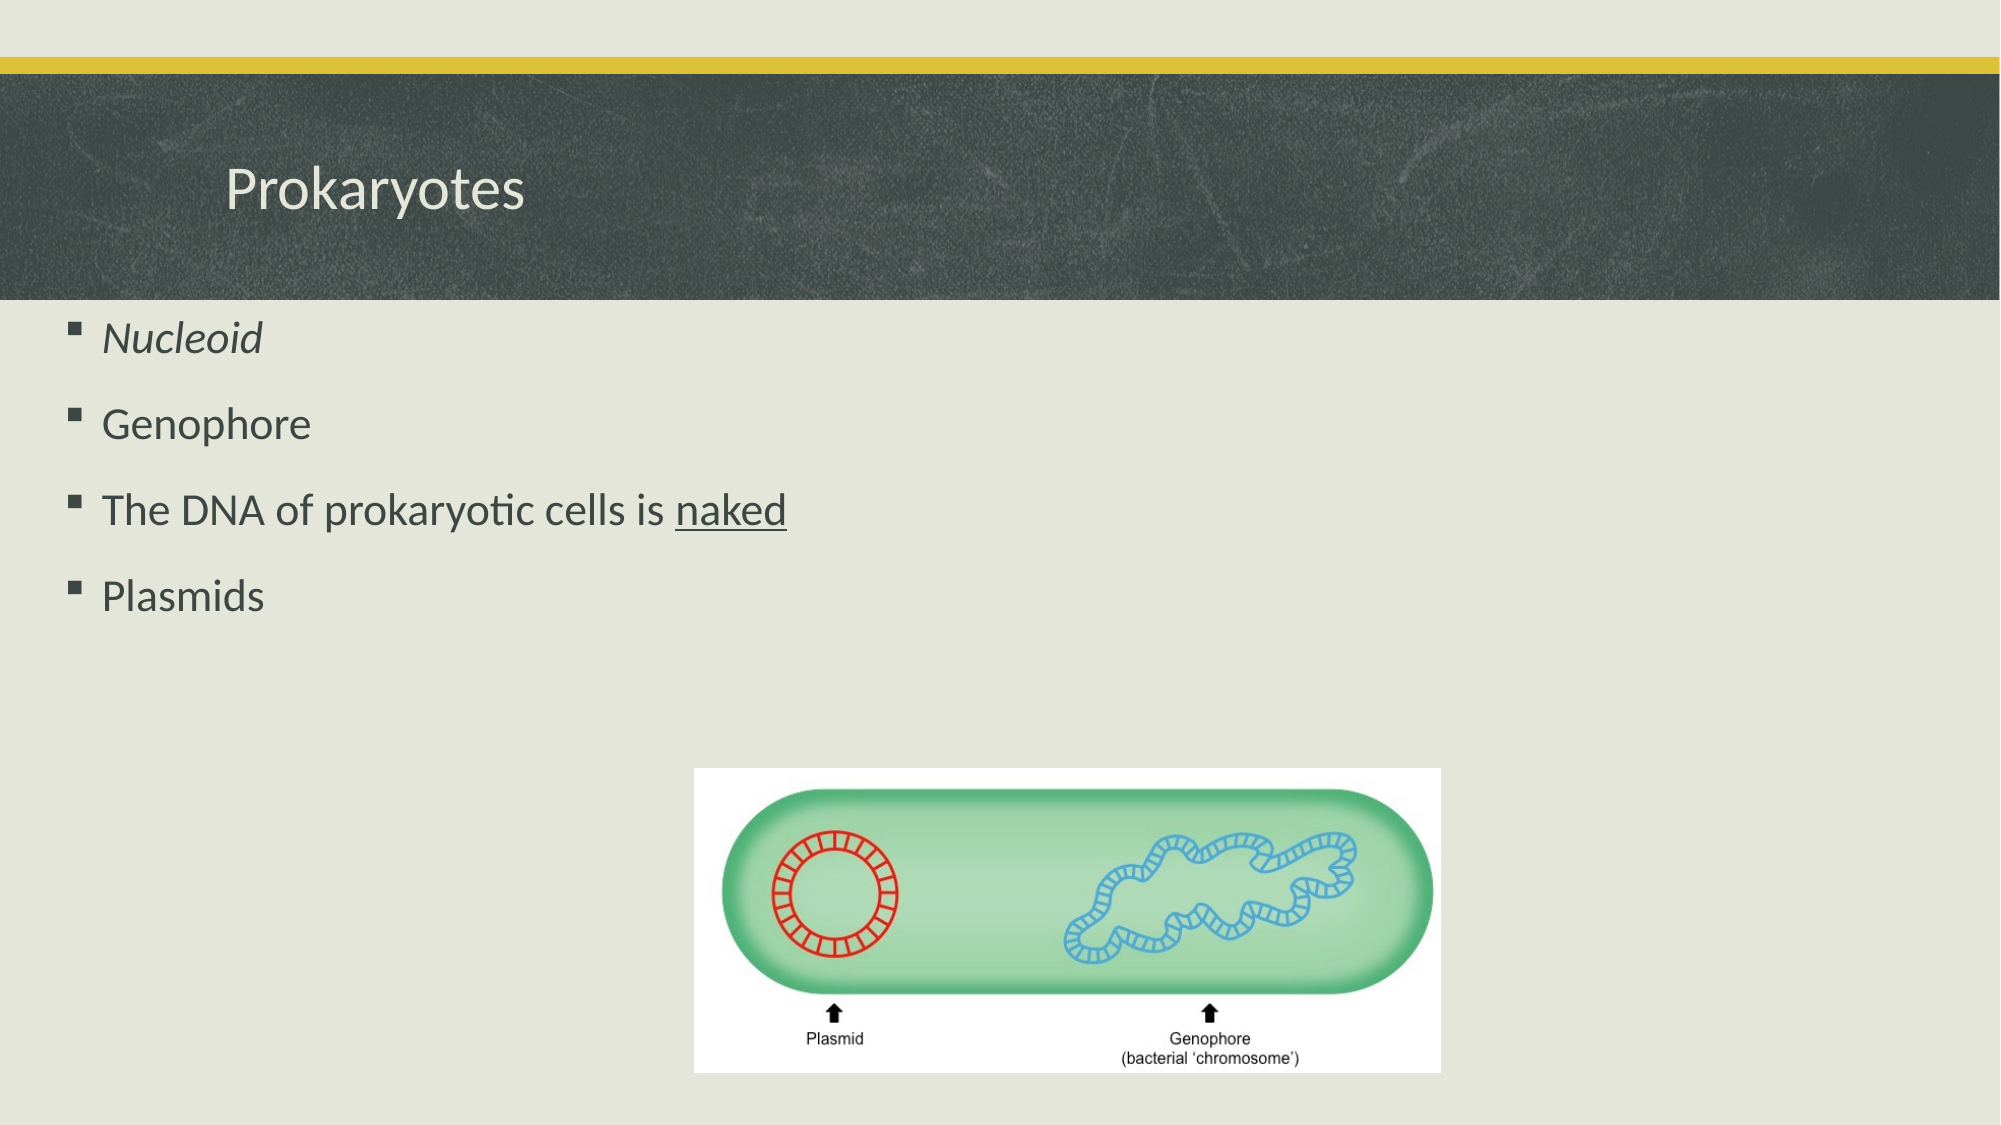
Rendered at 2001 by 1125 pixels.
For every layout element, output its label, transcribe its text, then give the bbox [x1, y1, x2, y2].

picture [694, 768, 1441, 1073]
picture [0, 74, 2000, 300]
title Prokaryotes [210, 76, 1790, 299]
list Nucleoid Genophore The DNA of prokaryotic cells is naked Plasmids [49, 299, 2000, 954]
